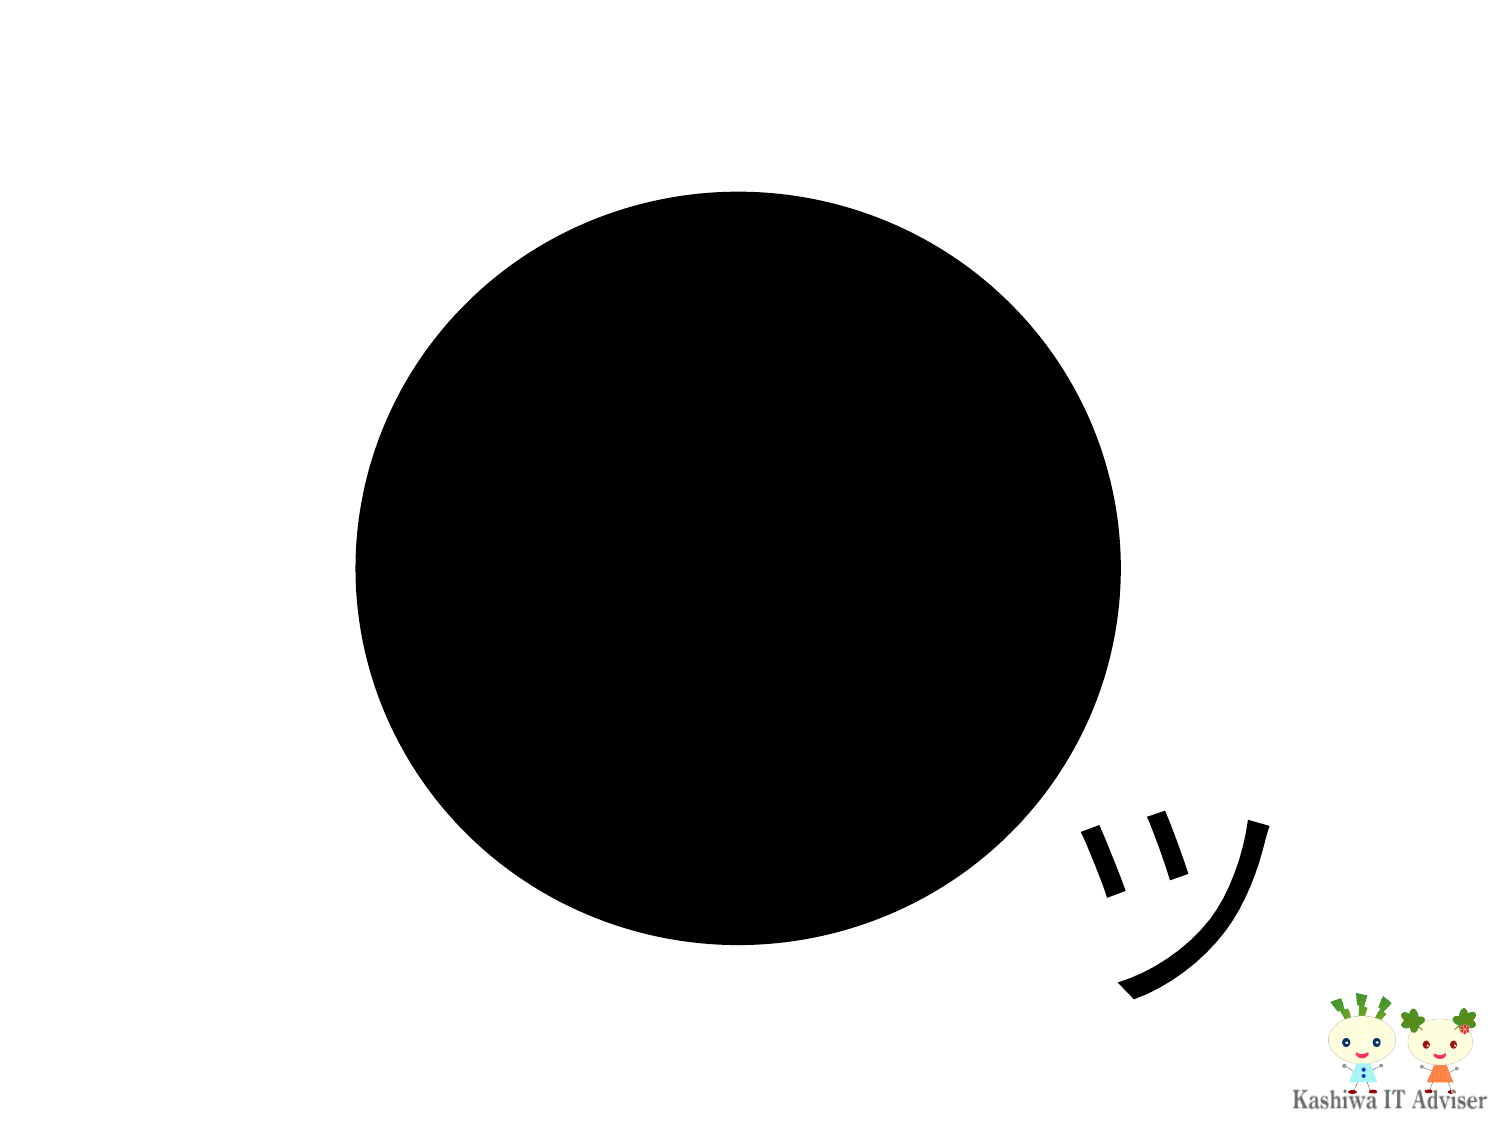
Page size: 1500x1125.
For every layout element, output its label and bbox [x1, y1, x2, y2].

picture [1292, 992, 1488, 1110]
text_box [360, 196, 1117, 941]
